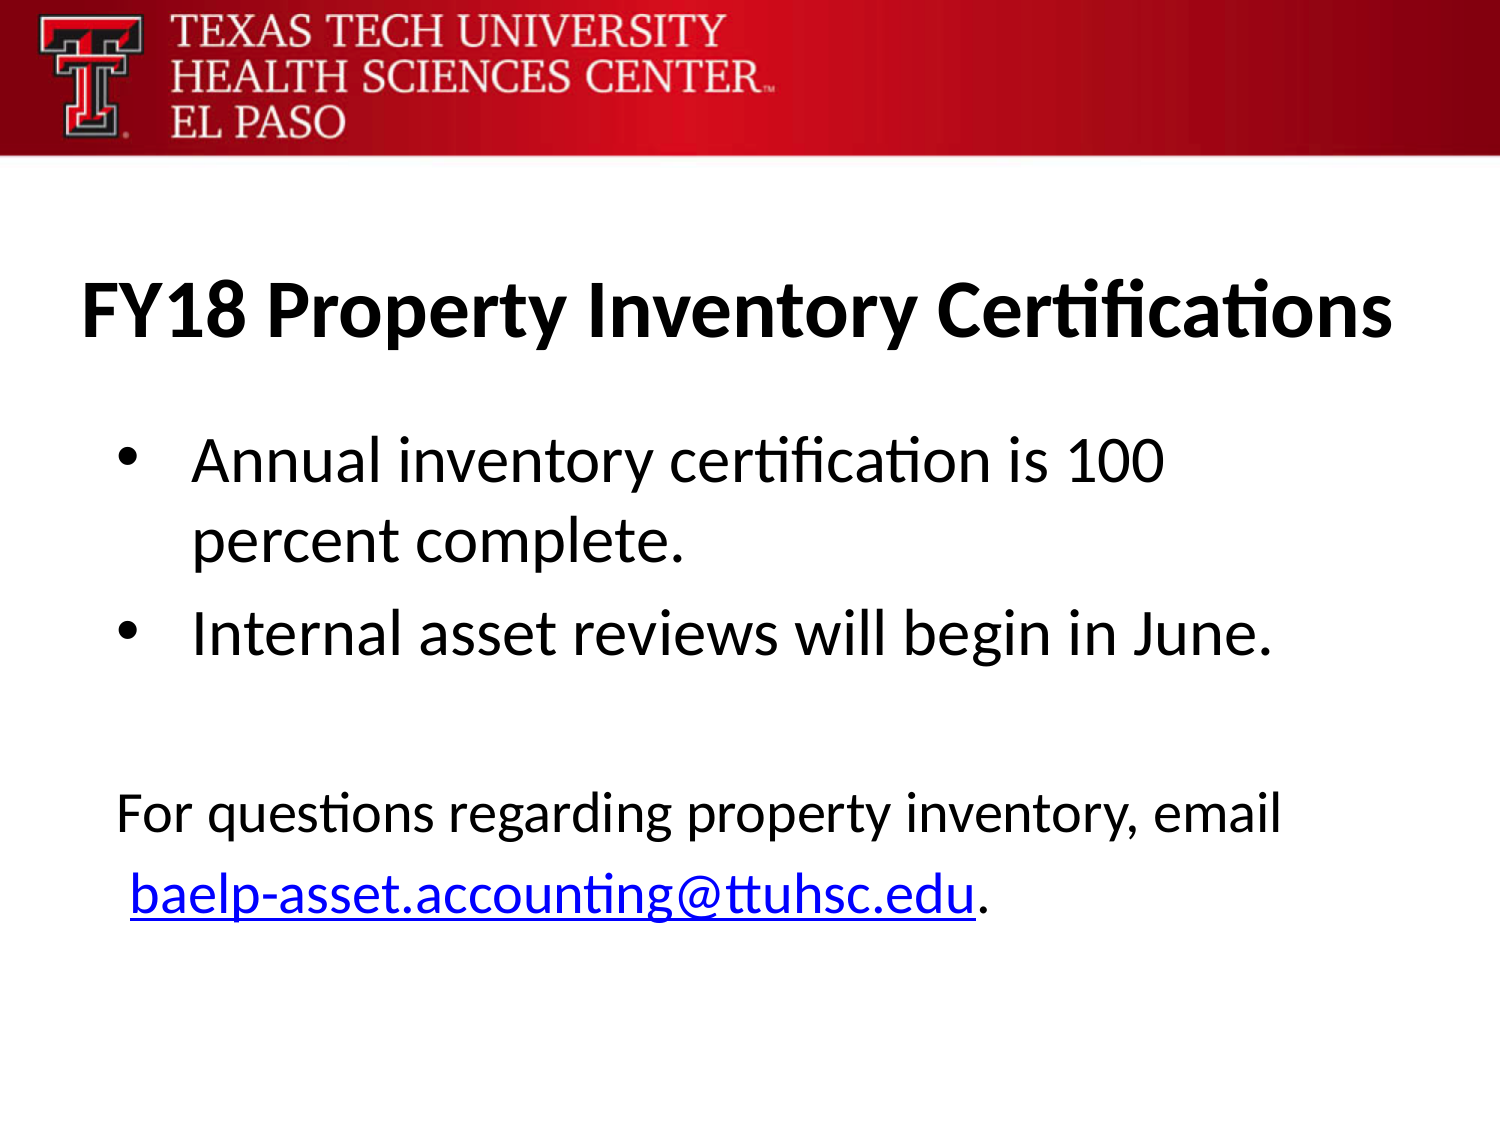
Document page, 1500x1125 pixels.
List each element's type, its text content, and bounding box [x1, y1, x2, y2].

title FY18 Property Inventory Certifications [66, 183, 1436, 425]
subtitle Annual inventory certification is 100 percent complete. Internal asset reviews will begin in June. For questions regarding property inventory, email baelp-asset.accounting@ttuhsc.edu. [101, 408, 1353, 942]
picture [0, 0, 1500, 1125]
